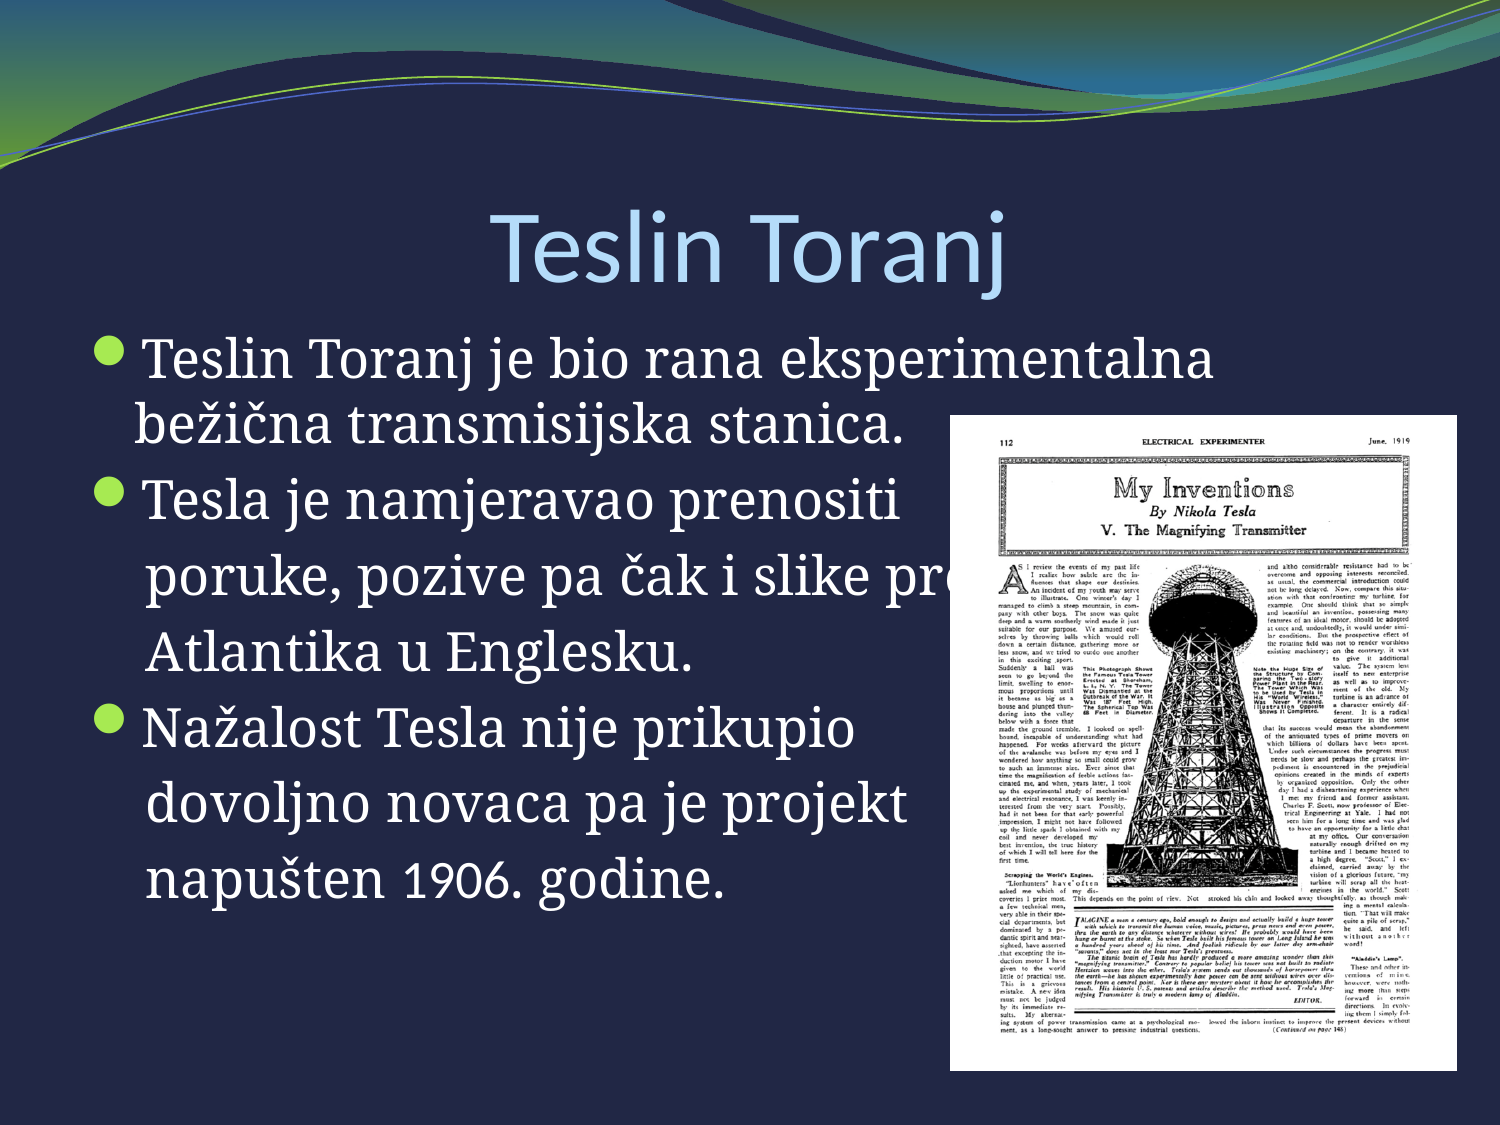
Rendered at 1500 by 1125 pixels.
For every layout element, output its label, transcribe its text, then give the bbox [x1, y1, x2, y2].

list Teslin Toranj je bio rana eksperimentalna bežična transmisijska stanica. Tesla je namjeravao prenositi poruke, pozive pa čak i slike preko Atlantika u Englesku. Nažalost Tesla nije prikupio dovoljno novaca pa je projekt napušten 1906. godine. [75, 317, 1425, 1038]
picture [950, 415, 1457, 1071]
title Teslin Toranj [75, 115, 1425, 303]
